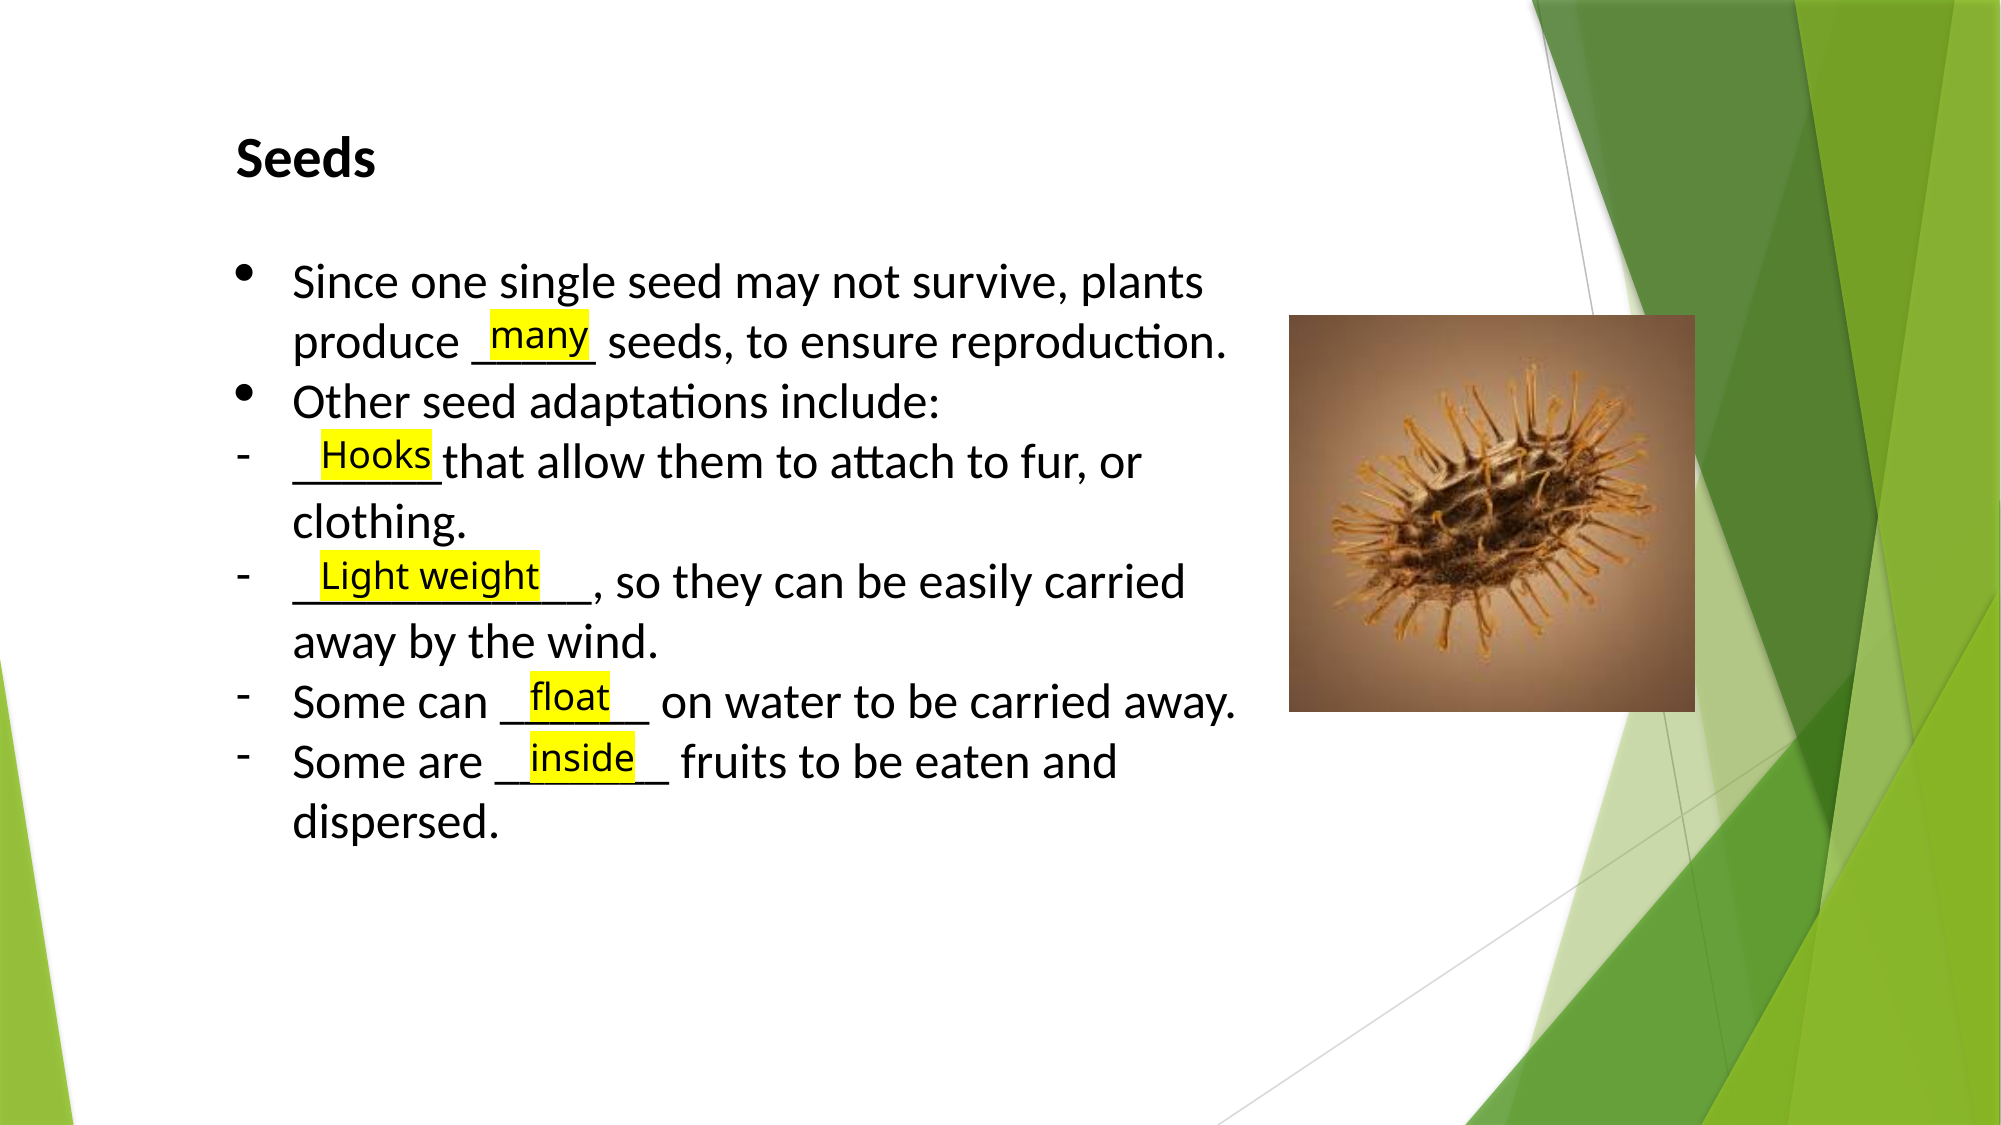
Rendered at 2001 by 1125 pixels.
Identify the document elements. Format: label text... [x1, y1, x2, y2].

text_box Seeds Since one single seed may not survive, plants produce _____ seeds, to ensure reproduction. Other seed adaptations include: ______that allow them to attach to fur, or clothing. ____________, so they can be easily carried away by the wind. Some can ______ on water to be carried away. Some are _______ fruits to be eaten and dispersed. [221, 111, 1310, 857]
text_box many [475, 304, 617, 364]
text_box inside [515, 726, 657, 787]
picture [1289, 315, 1695, 713]
text_box Hooks [305, 423, 448, 484]
text_box float [515, 666, 657, 726]
text_box Light weight [305, 544, 568, 605]
